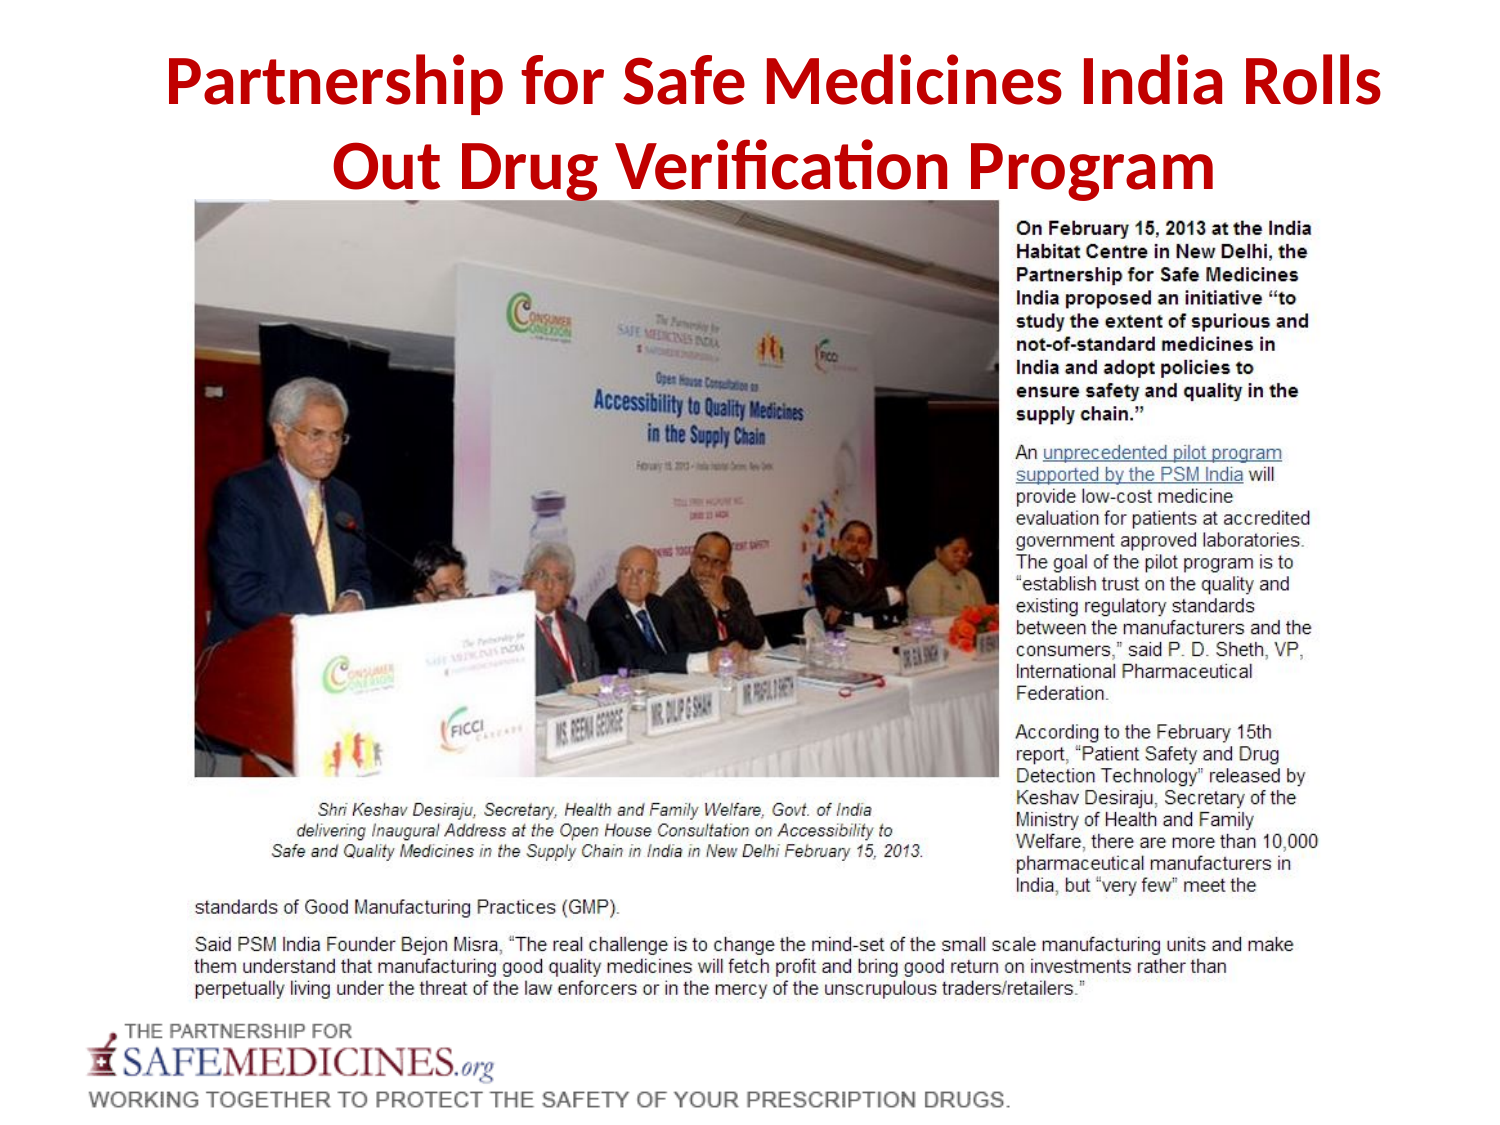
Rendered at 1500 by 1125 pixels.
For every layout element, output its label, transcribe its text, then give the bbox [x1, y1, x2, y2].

picture [50, 999, 1052, 1125]
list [187, 199, 1330, 1013]
text_box Partnership for Safe Medicines India Rolls Out Drug Verification Program [99, 24, 1450, 213]
